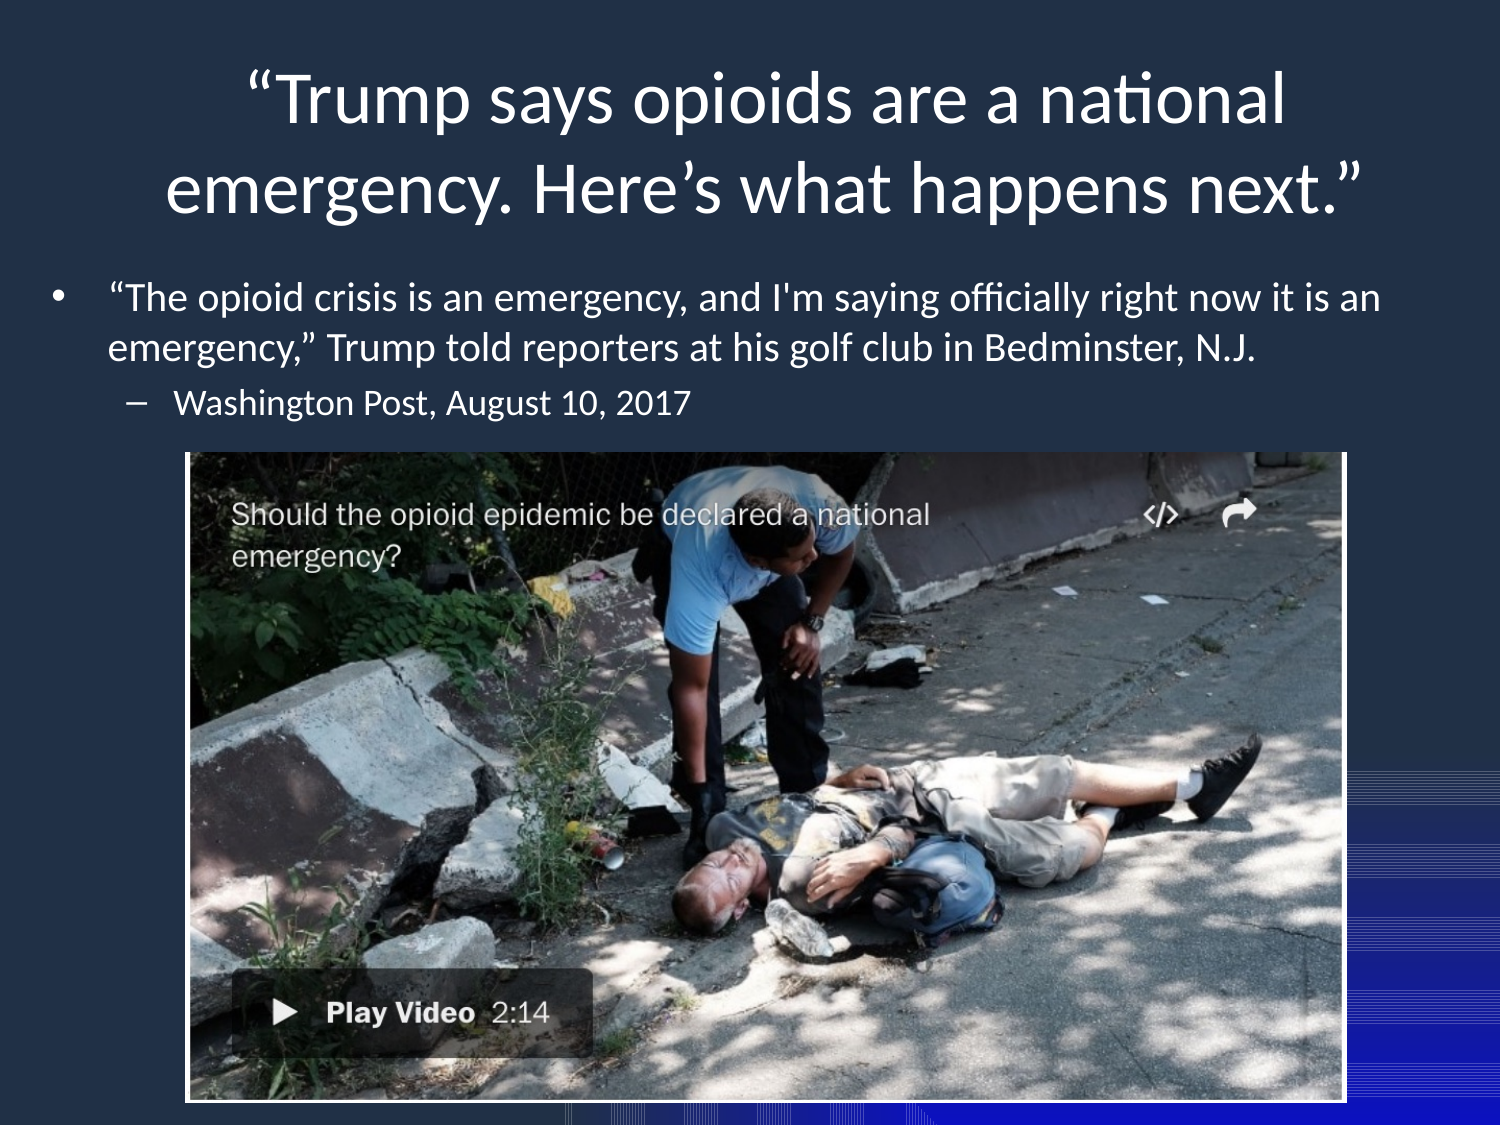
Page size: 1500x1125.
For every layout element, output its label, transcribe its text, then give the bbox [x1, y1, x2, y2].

picture [185, 451, 1347, 1103]
list “The opioid crisis is an emergency, and I'm saying officially right now it is an emergency,” Trump told reporters at his golf club in Bedminster, N.J. Washington Post, August 10, 2017 [36, 262, 1457, 1005]
title “Trump says opioids are a national emergency. Here’s what happens next.” [75, 45, 1457, 233]
